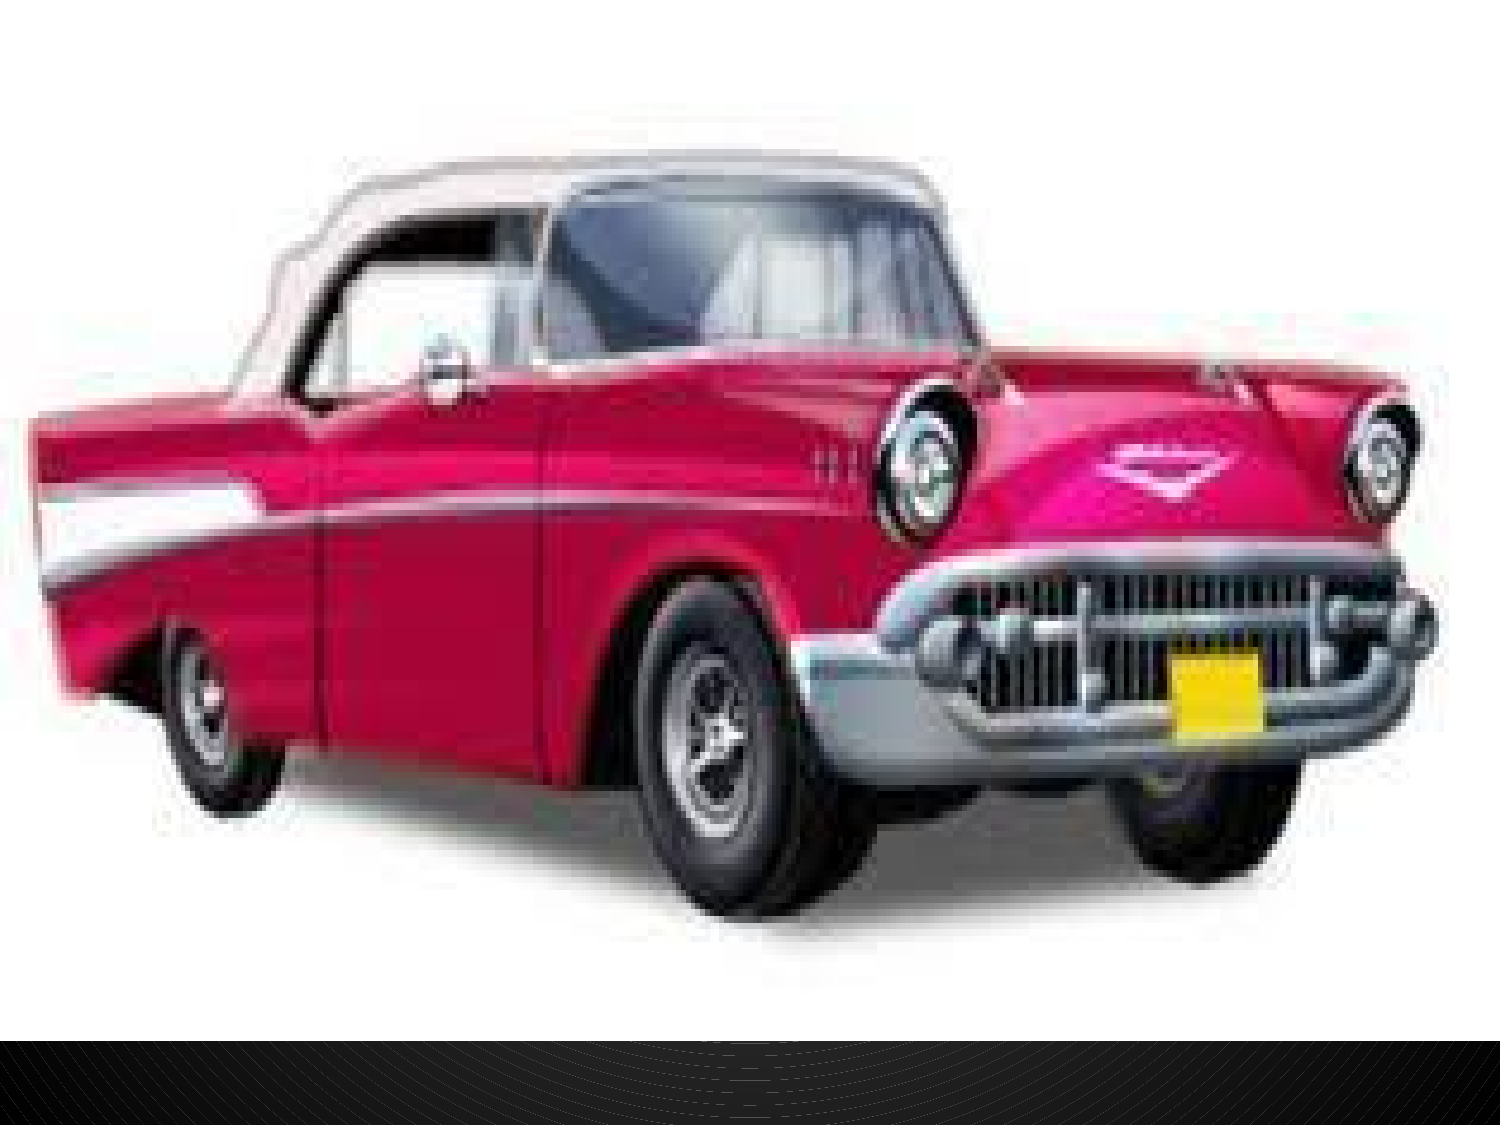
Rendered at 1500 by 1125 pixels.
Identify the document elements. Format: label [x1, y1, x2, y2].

text_box [0, 0, 1500, 1041]
